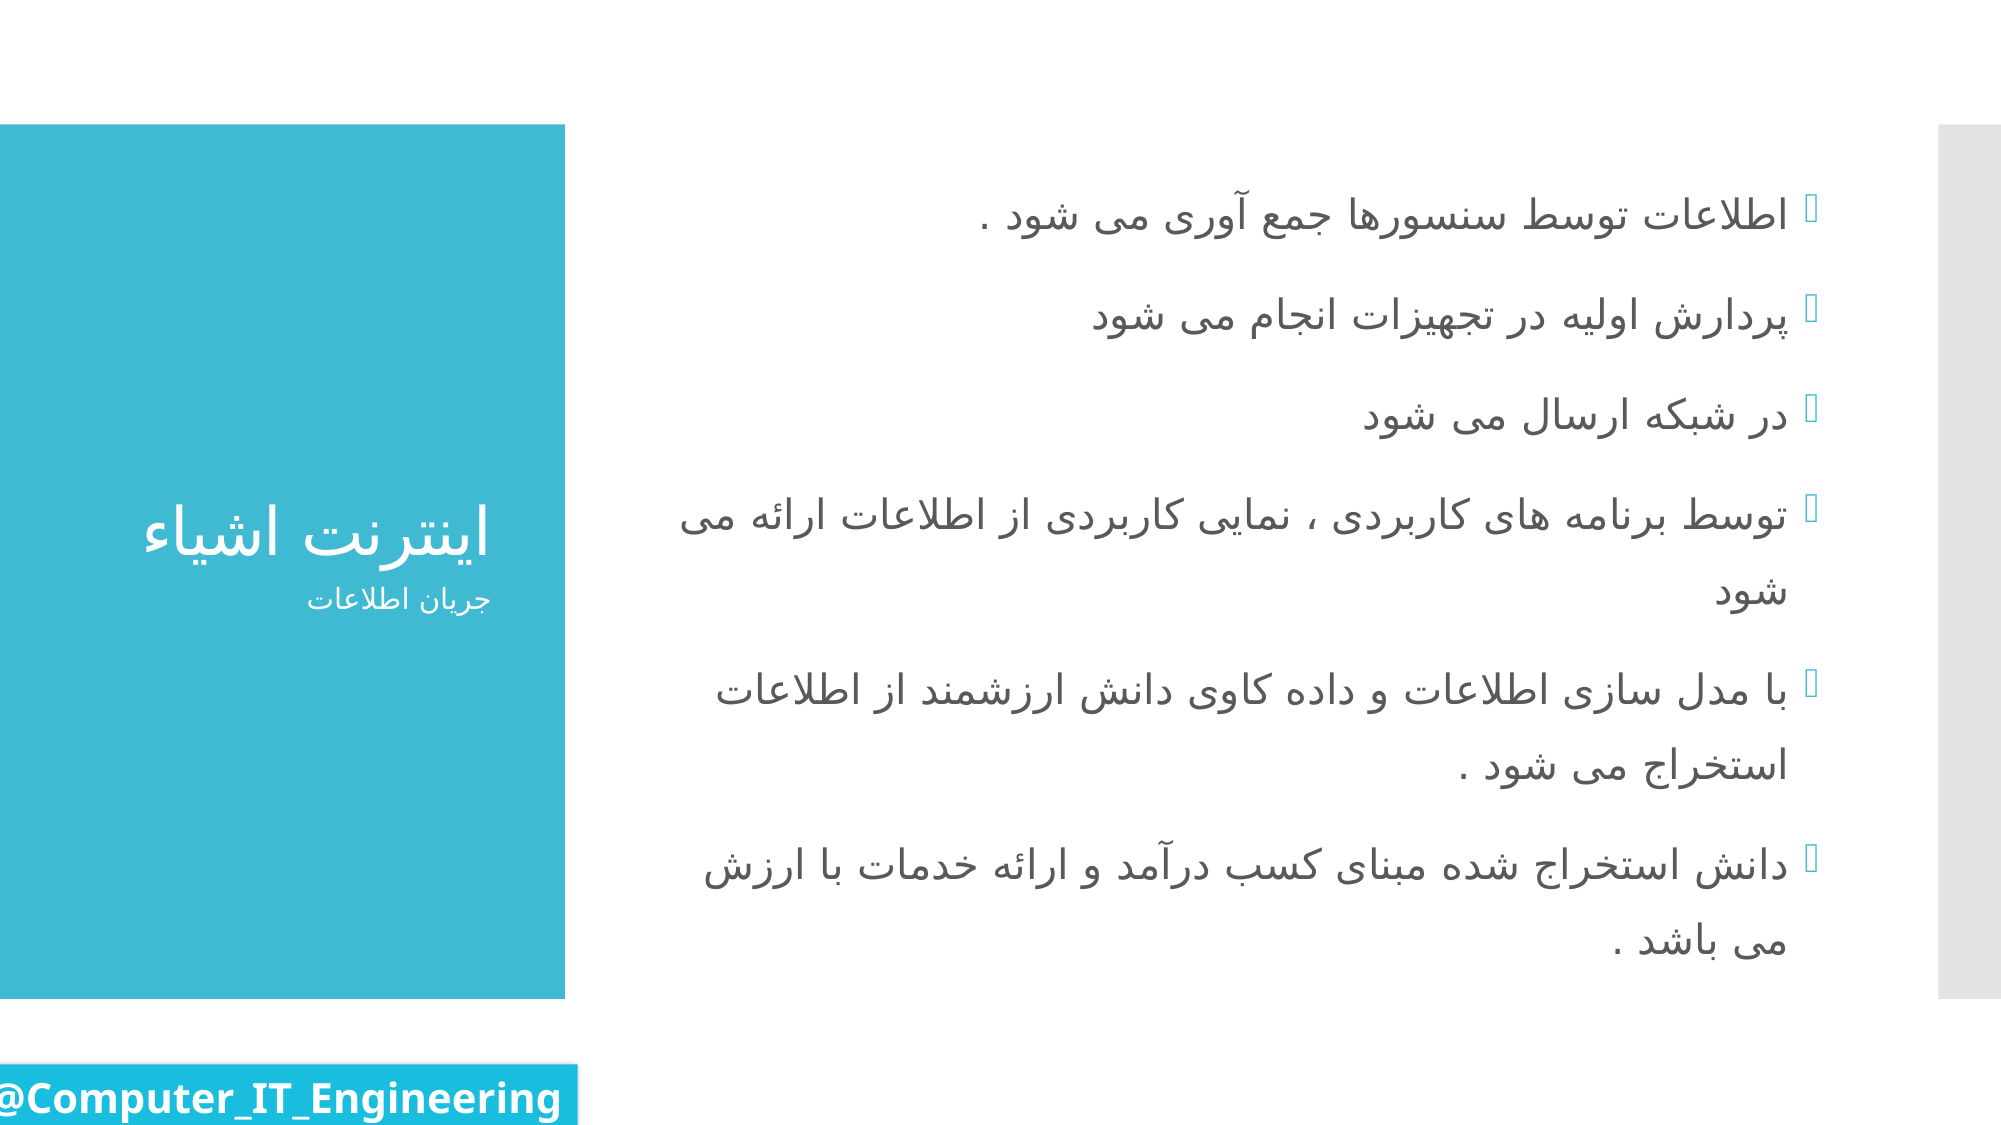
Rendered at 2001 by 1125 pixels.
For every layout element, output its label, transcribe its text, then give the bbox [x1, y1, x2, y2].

title اینترنت اشیاء [41, 187, 507, 573]
text_box @Computer_IT_Engineering [0, 1064, 578, 1125]
list اطلاعات توسط سنسورها جمع آوری می شود . پردارش اولیه در تجهیزات انجام می شود در شبکه ارسال می شود توسط برنامه های کاربردی ، نمایی کاربردی از اطلاعات ارائه می شود با مدل سازی اطلاعات و داده کاوی دانش ارزشمند از اطلاعات استخراج می شود . دانش استخراج شده مبنای کسب درآمد و ارائه خدمات با ارزش می باشد . [634, 142, 1835, 983]
list جریان اطلاعات [41, 573, 507, 955]
